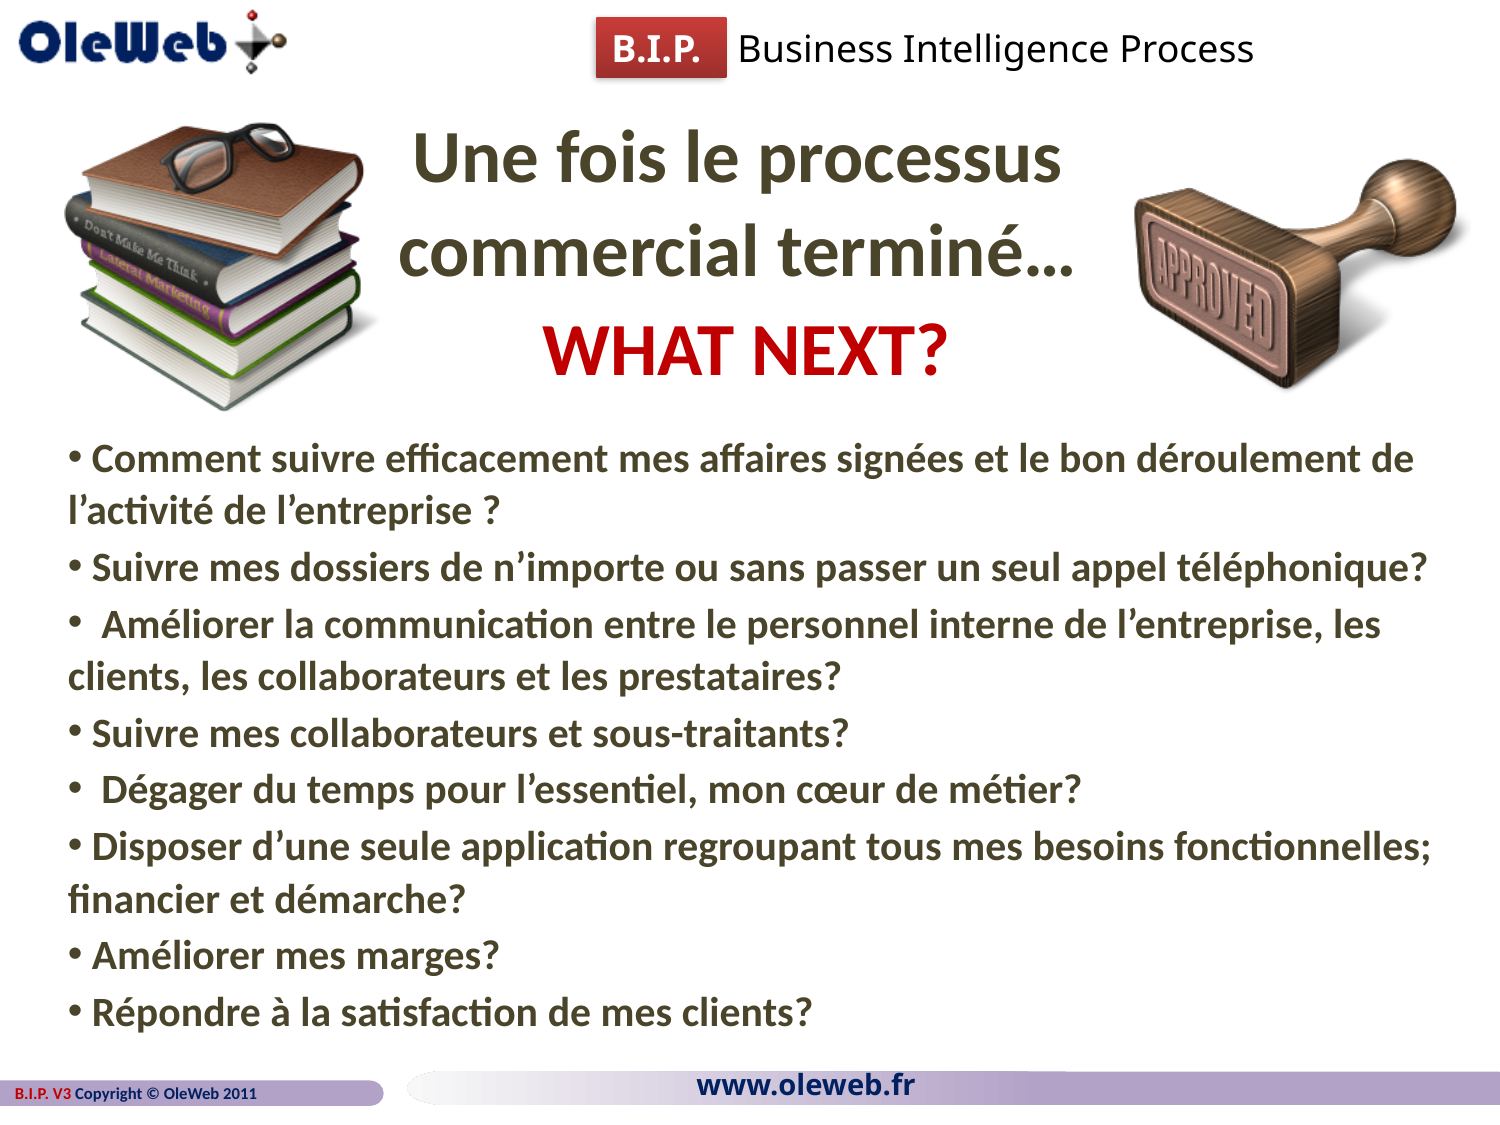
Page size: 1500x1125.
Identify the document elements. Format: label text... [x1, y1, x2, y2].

picture [52, 89, 385, 421]
picture [10, 7, 290, 79]
picture [1127, 54, 1471, 398]
text_box Une fois le processus commercial terminé… WHAT NEXT? [389, 95, 1122, 398]
text_box Comment suivre efficacement mes affaires signées et le bon déroulement de l’activité de l’entreprise ? Suivre mes dossiers de n’importe ou sans passer un seul appel téléphonique? Améliorer la communication entre le personnel interne de l’entreprise, les clients, les collaborateurs et les prestataires? Suivre mes collaborateurs et sous-traitants? Dégager du temps pour l’essentiel, mon cœur de métier? Disposer d’une seule application regroupant tous mes besoins fonctionnelles; financier et démarche? Améliorer mes marges? Répondre à la satisfaction de mes clients? [53, 420, 1459, 1043]
